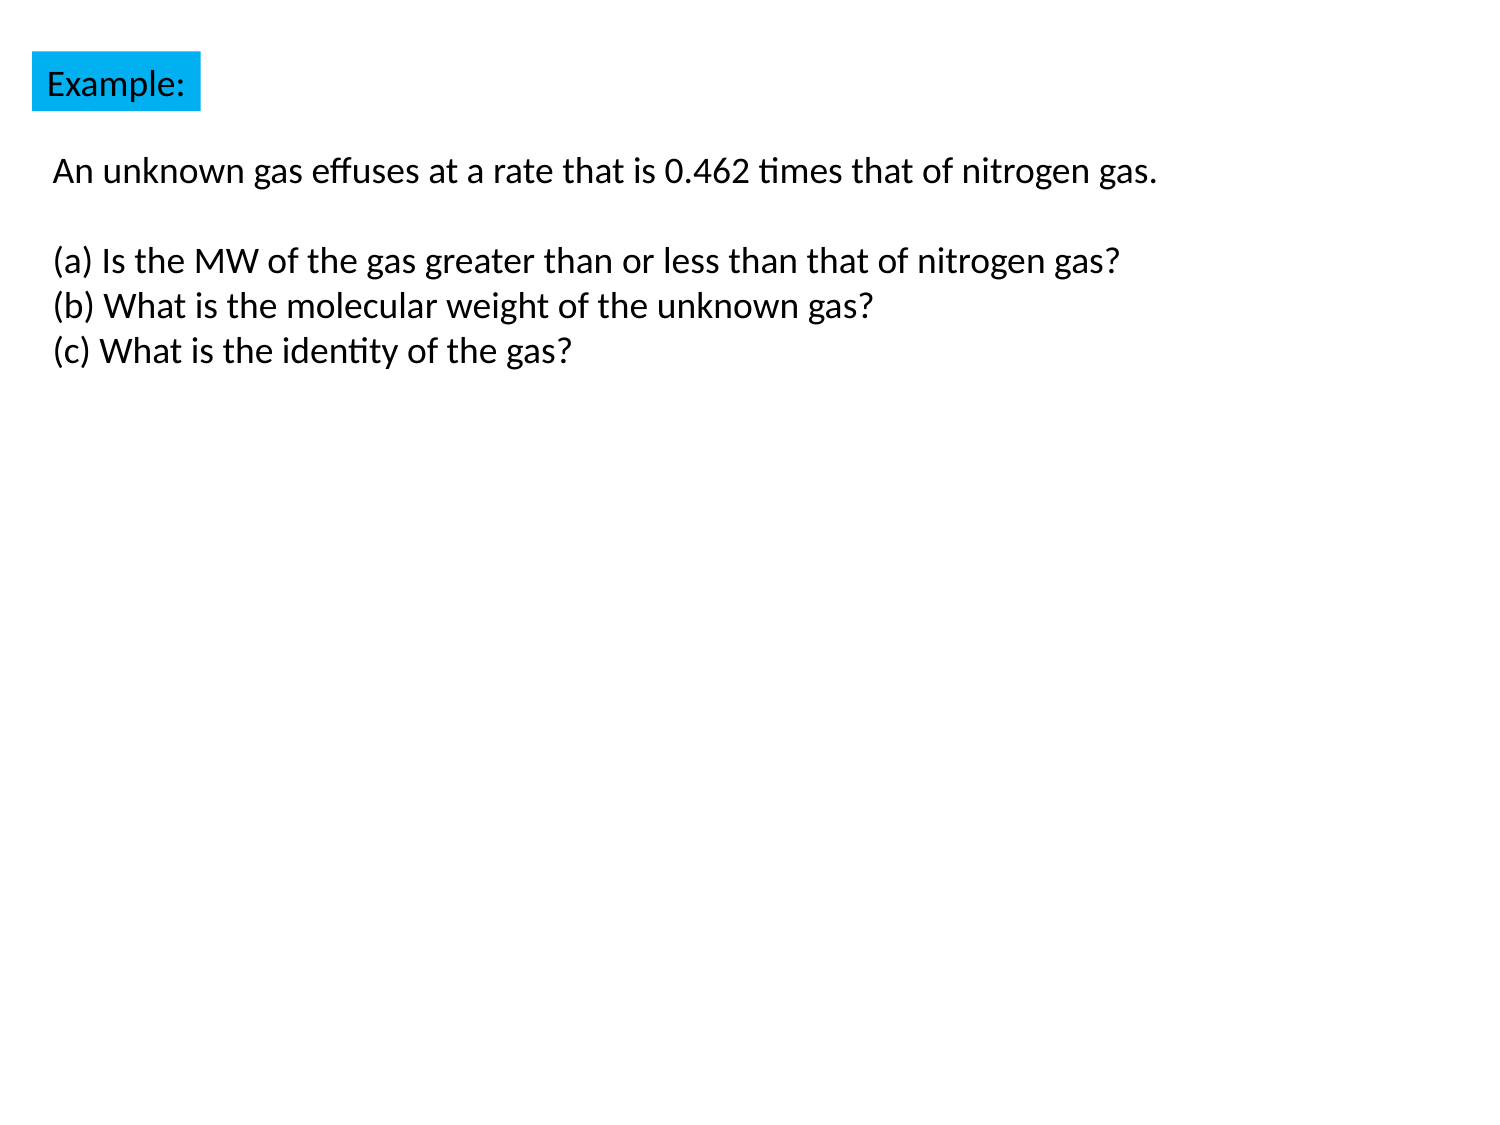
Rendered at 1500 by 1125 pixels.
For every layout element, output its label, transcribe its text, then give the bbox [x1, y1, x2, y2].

text_box Example: [32, 51, 201, 112]
text_box An unknown gas effuses at a rate that is 0.462 times that of nitrogen gas. (a) Is the MW of the gas greater than or less than that of nitrogen gas? (b) What is the molecular weight of the unknown gas? (c) What is the identity of the gas? [37, 138, 1192, 379]
